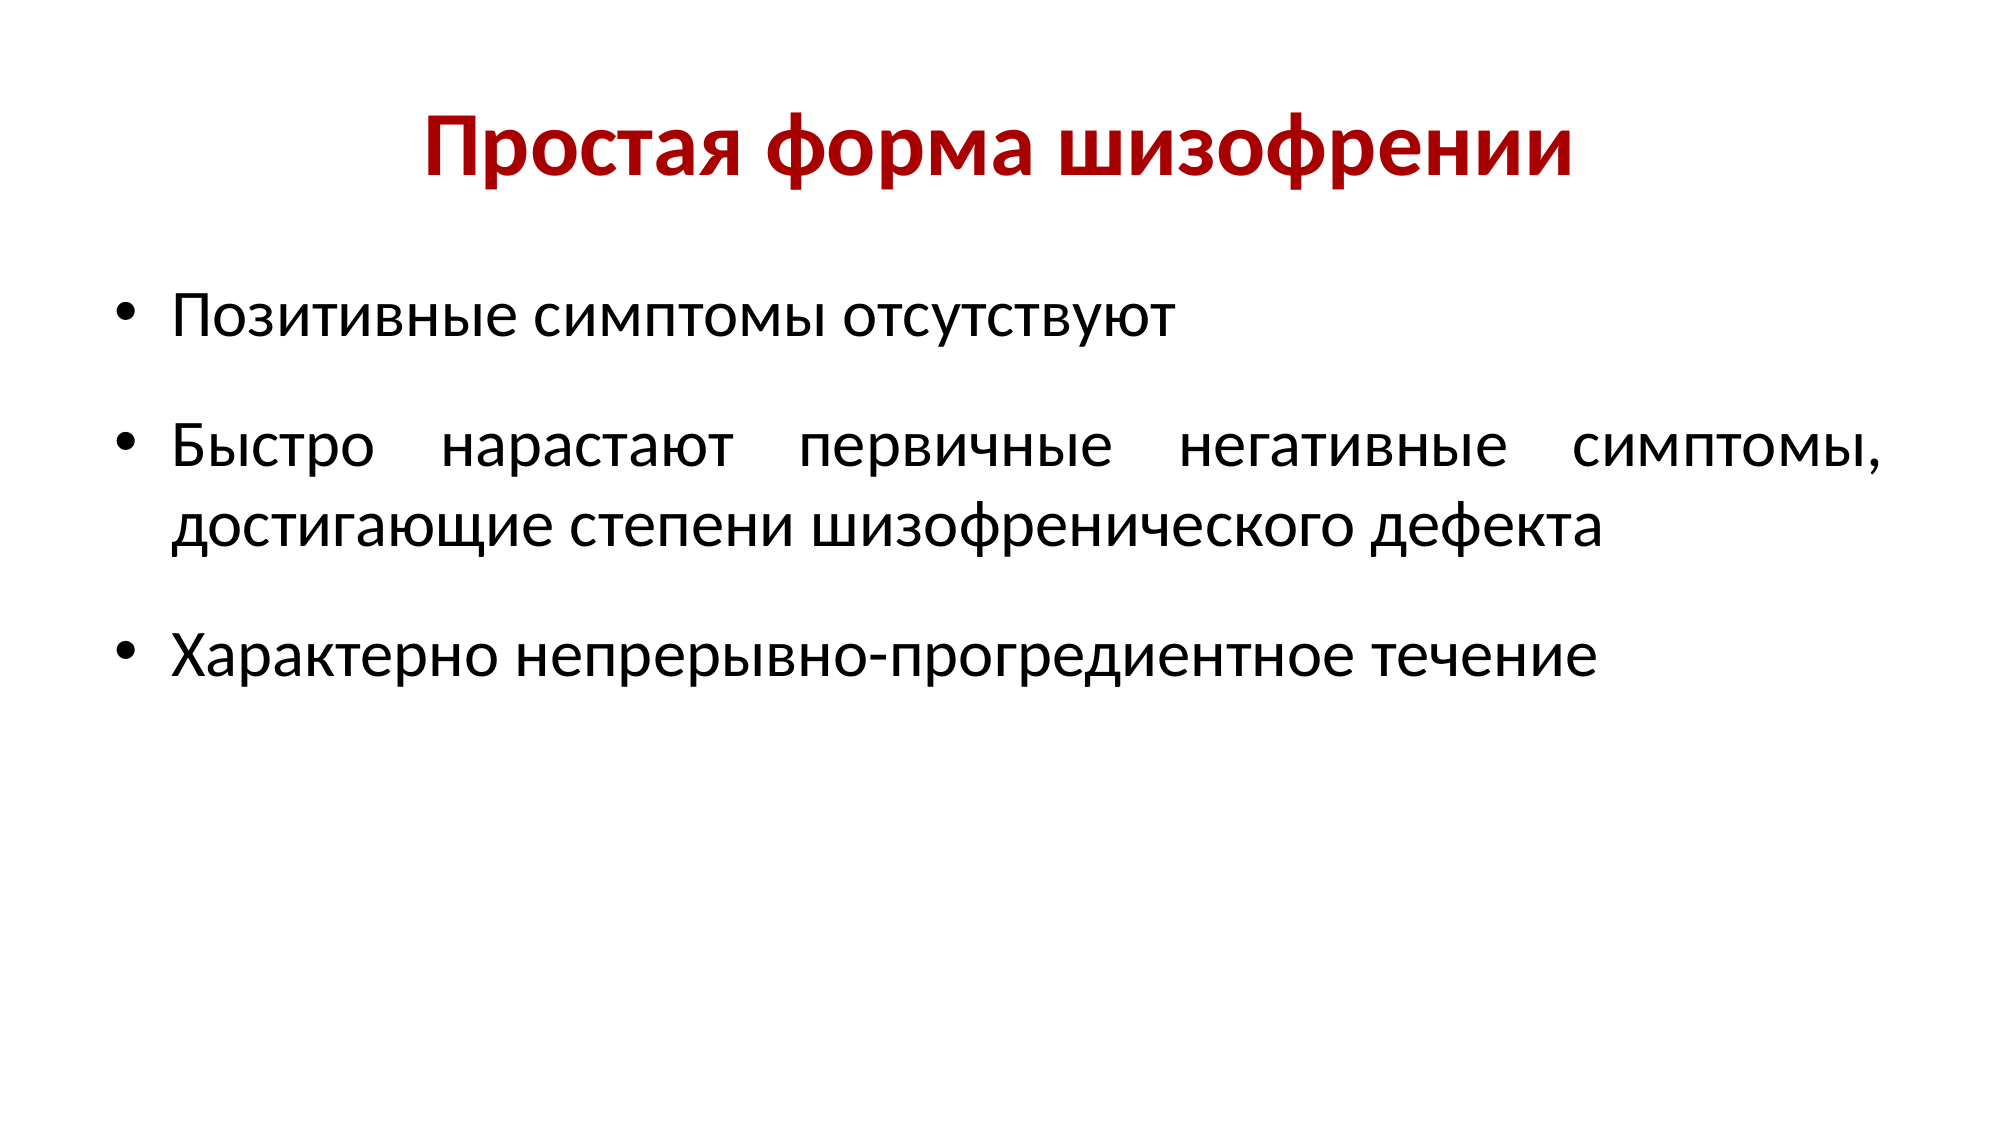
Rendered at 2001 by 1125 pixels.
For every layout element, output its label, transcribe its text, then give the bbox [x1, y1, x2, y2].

title Простая форма шизофрении [99, 45, 1900, 233]
list Позитивные симптомы отсутствуют Быстро нарастают первичные негативные симптомы, достигающие степени шизофренического дефекта Характерно непрерывно-прогредиентное течение [99, 262, 1900, 1005]
